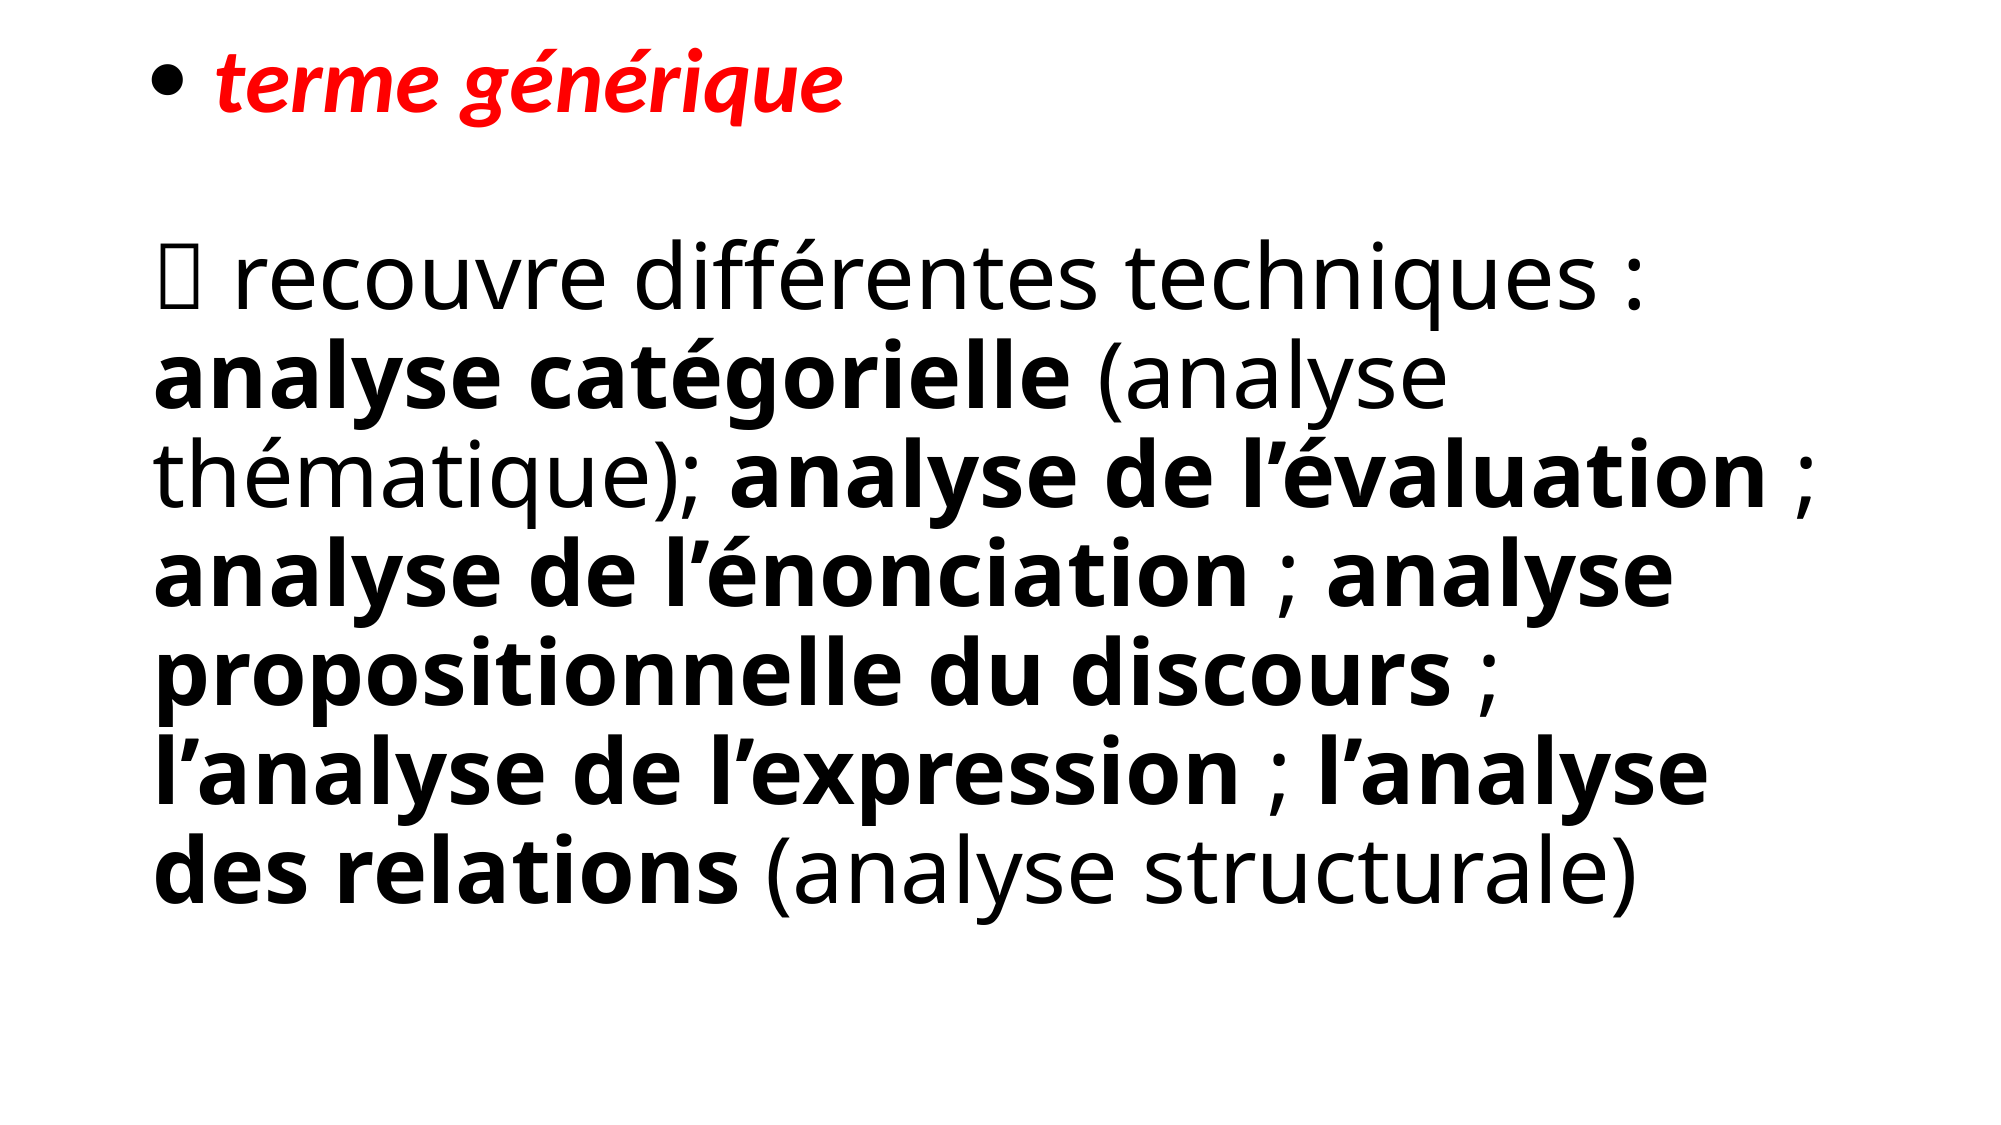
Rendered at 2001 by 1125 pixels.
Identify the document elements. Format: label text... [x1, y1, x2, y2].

title  terme générique  recouvre différentes techniques : analyse catégorielle (analyse thématique); analyse de l’évaluation ; analyse de l’énonciation ; analyse propositionnelle du discours ; l’analyse de l’expression ; l’analyse des relations (analyse structurale) [137, 59, 1863, 1106]
